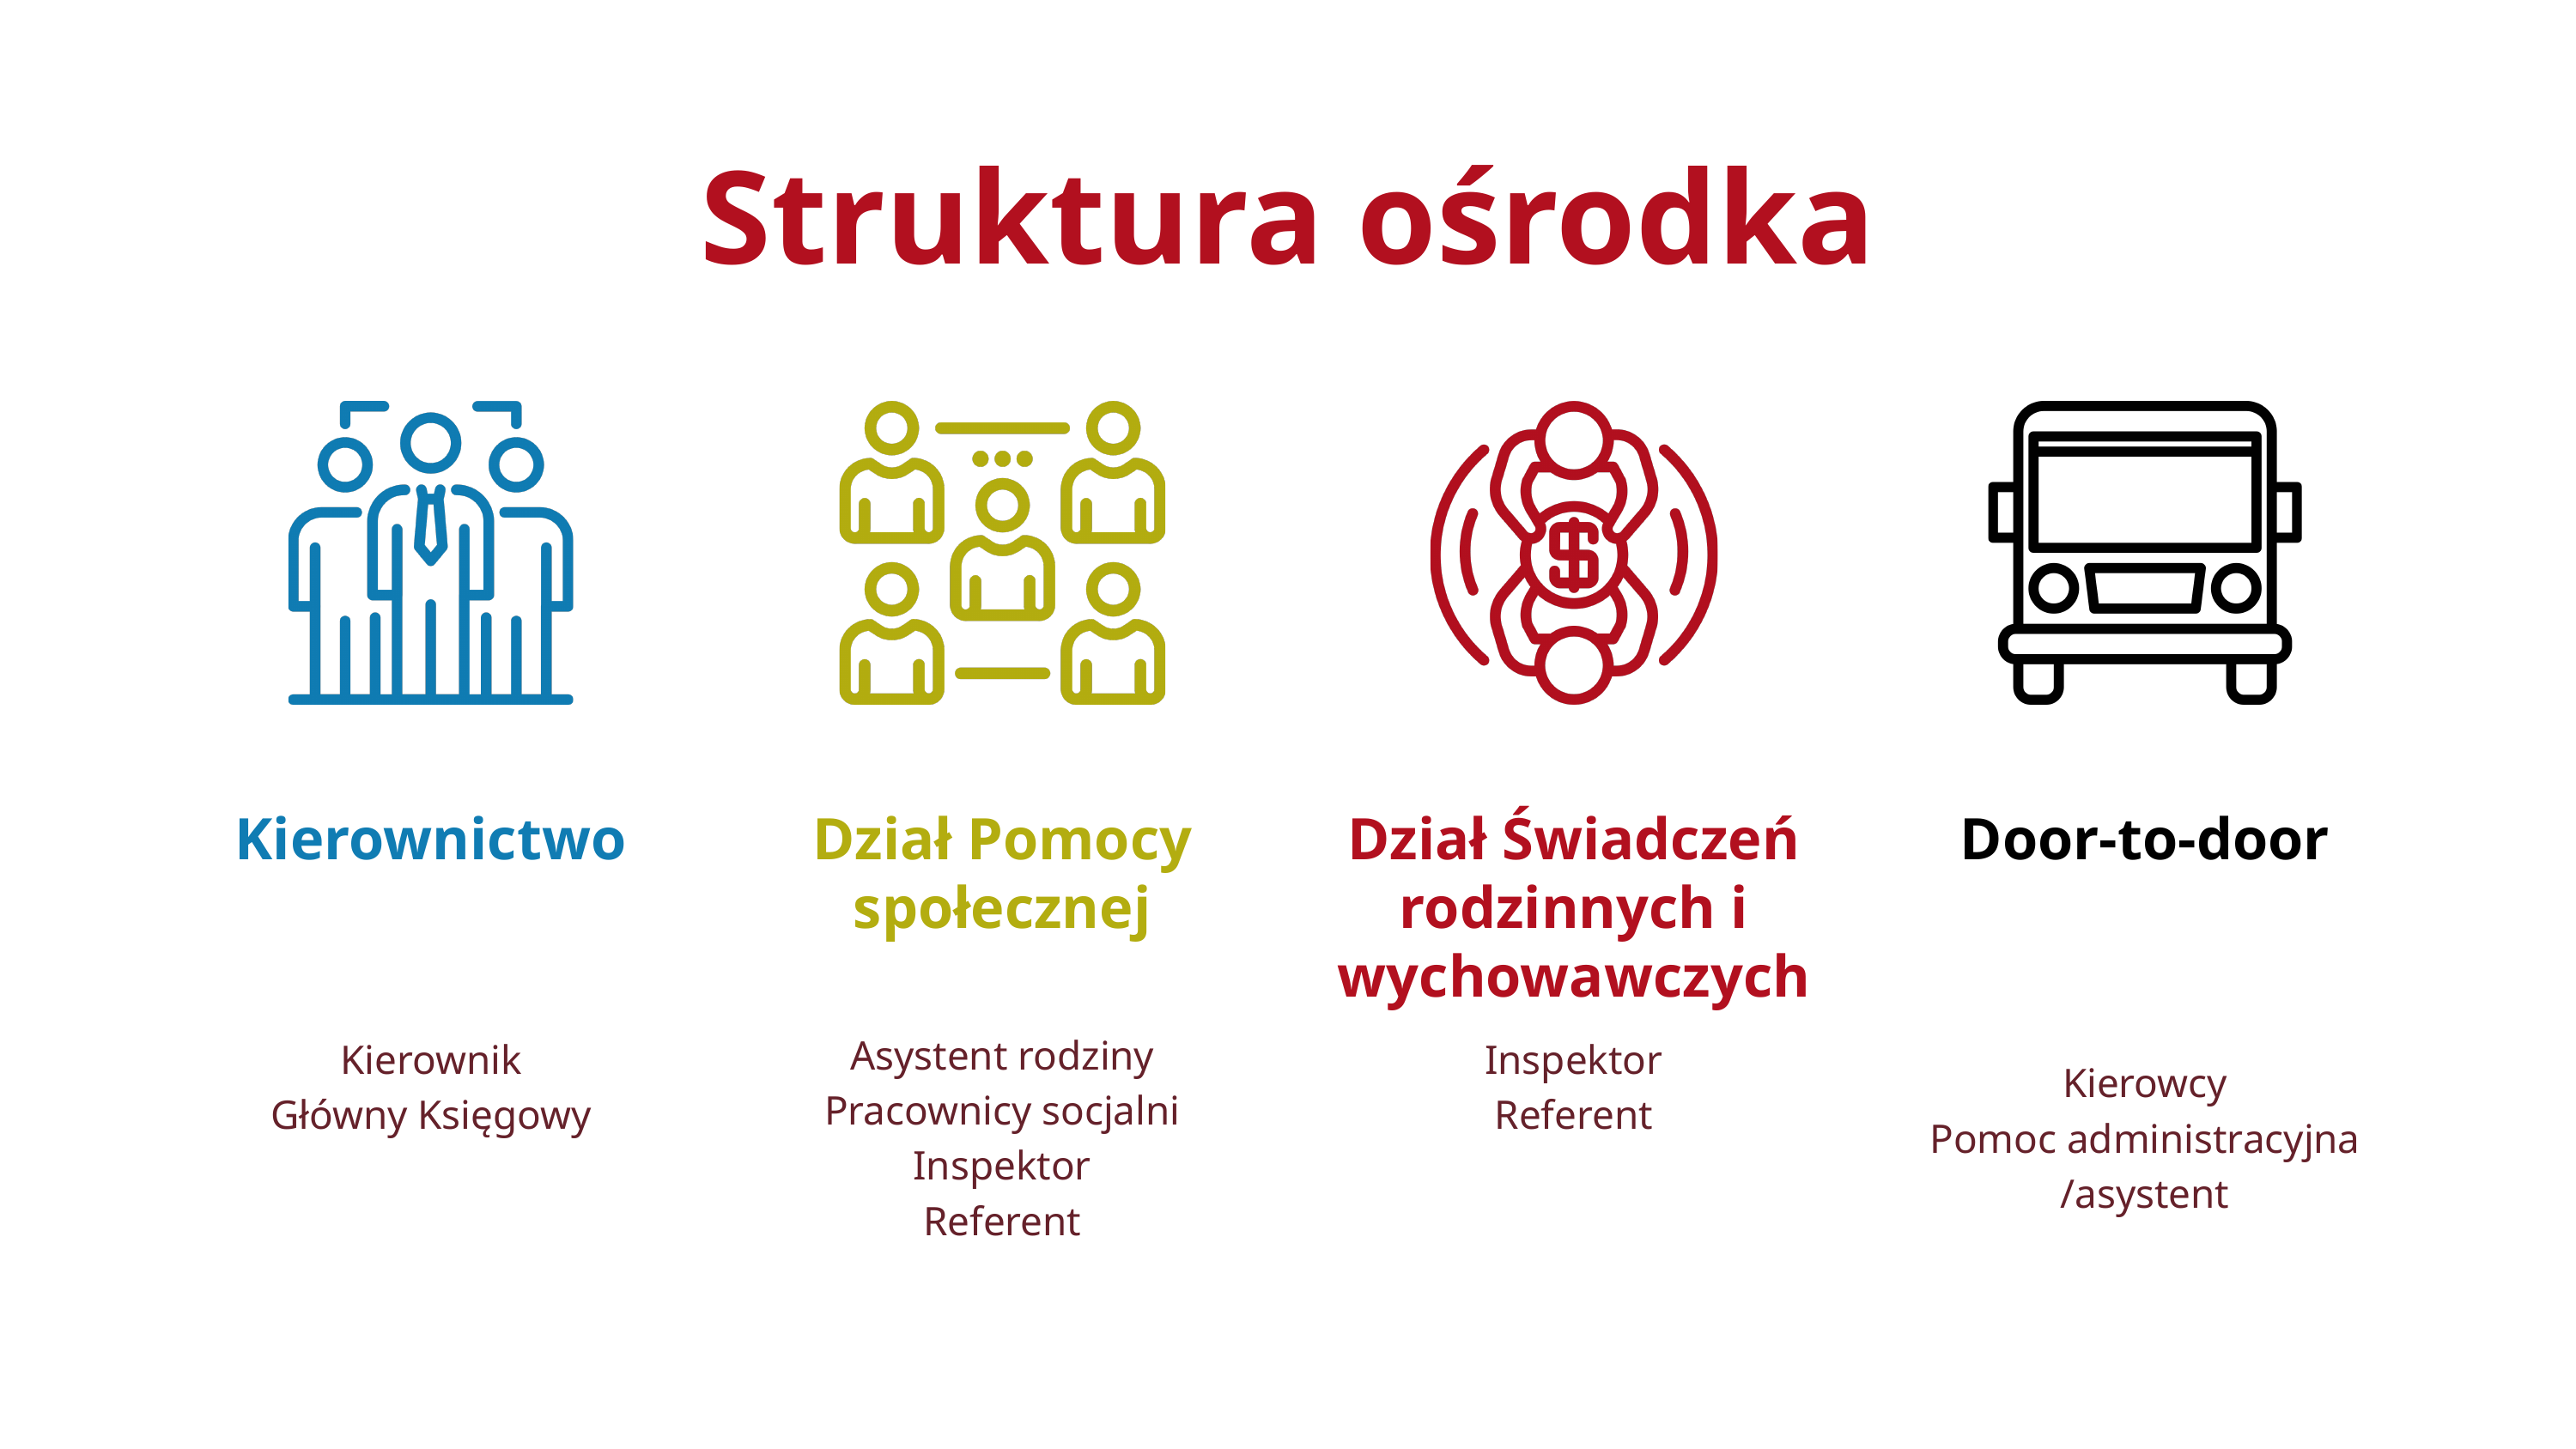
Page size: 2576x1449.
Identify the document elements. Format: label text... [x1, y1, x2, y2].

text_box Dział Świadczeń rodzinnych i wychowawczych [1312, 802, 1836, 1009]
text_box Dział Pomocy społecznej [740, 802, 1264, 940]
text_box Kierownik Główny Księgowy [169, 1027, 693, 1137]
text_box [839, 401, 1166, 705]
text_box Door-to-door [1883, 802, 2407, 871]
text_box Struktura ośrodka [352, 135, 2224, 290]
text_box Inspektor Referent [1312, 1027, 1836, 1137]
text_box Kierownictwo [169, 802, 693, 871]
text_box Asystent rodziny Pracownicy socjalni Inspektor Referent [740, 1022, 1264, 1244]
text_box [288, 401, 574, 705]
text_box [1430, 401, 1718, 705]
text_box Kierowcy Pomoc administracyjna /asystent [1883, 1050, 2407, 1216]
text_box [1988, 401, 2302, 705]
